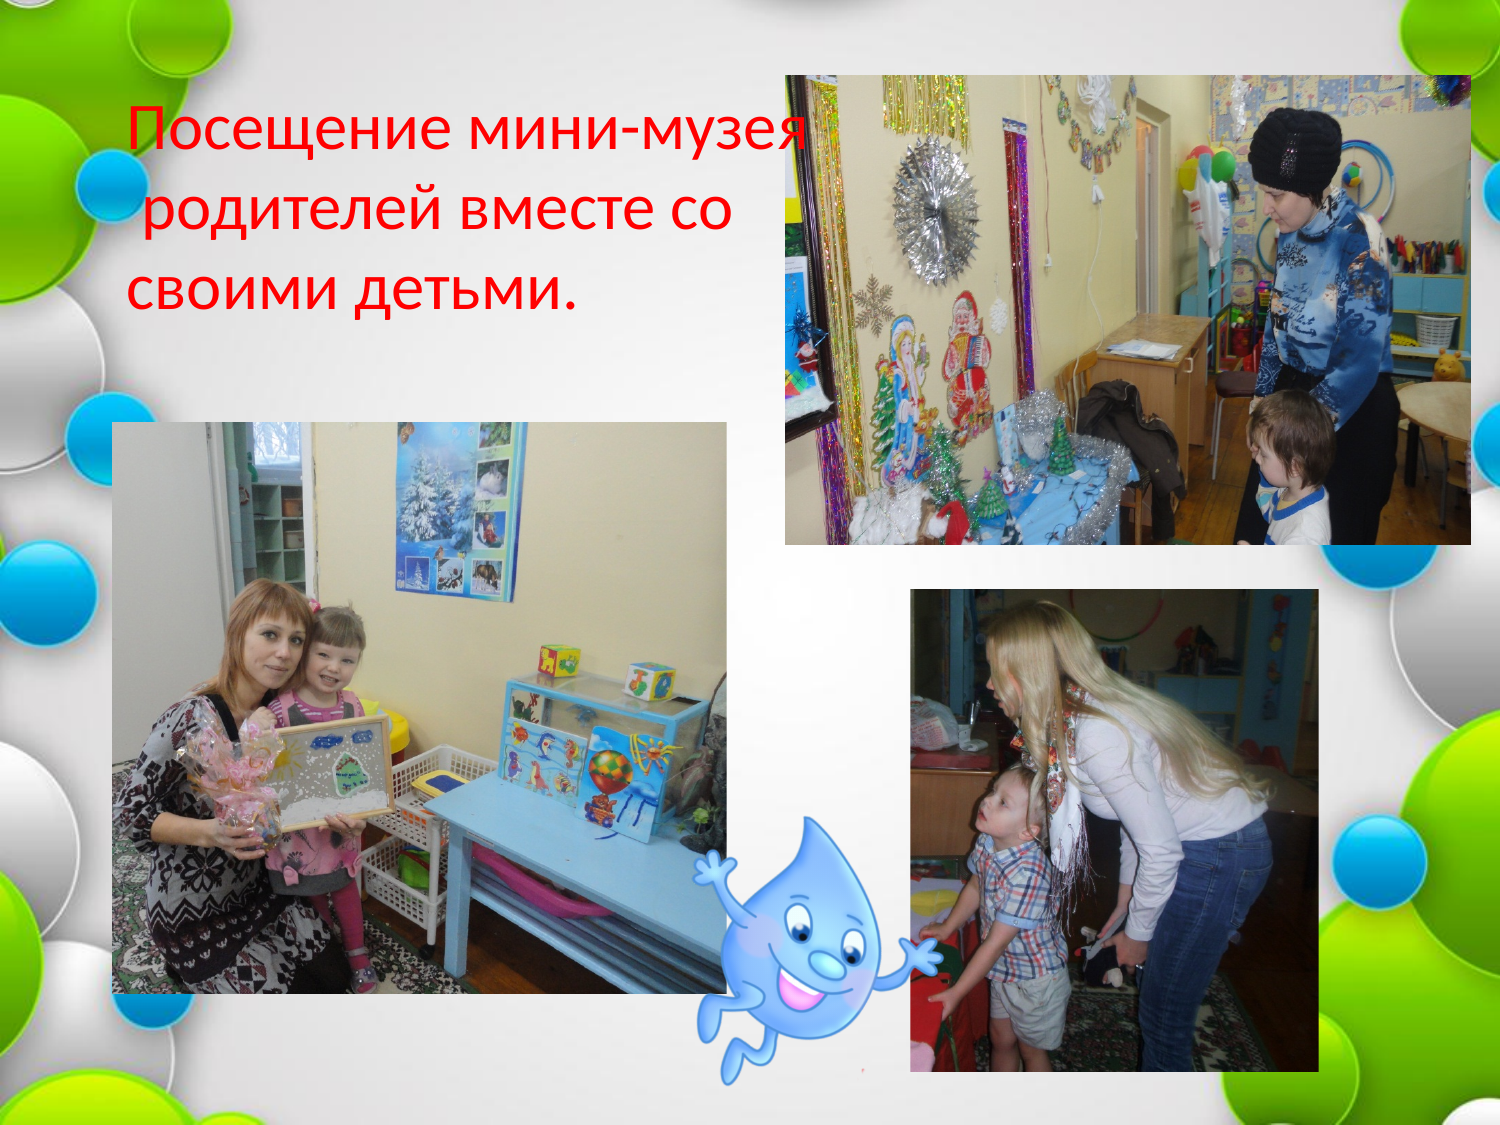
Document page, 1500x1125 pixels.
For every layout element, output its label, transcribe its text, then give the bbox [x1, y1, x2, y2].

text_box Посещение мини-музея родителей вместе со своими детьми. [112, 75, 783, 331]
picture [0, 0, 1500, 1125]
